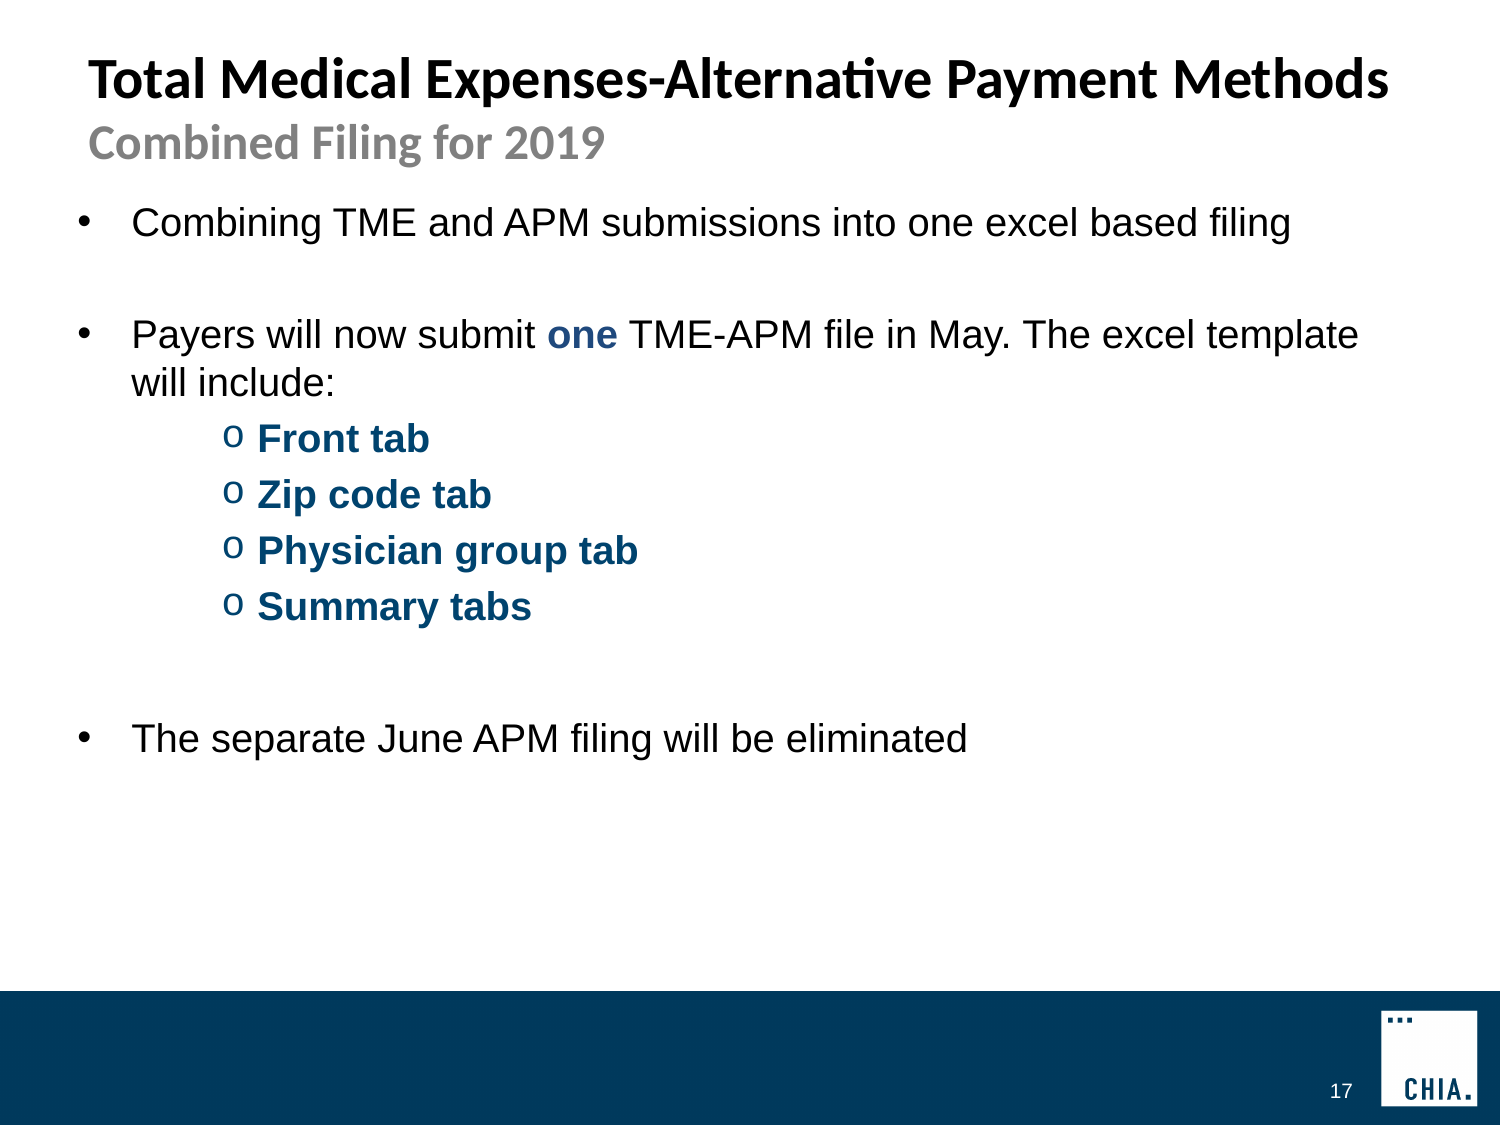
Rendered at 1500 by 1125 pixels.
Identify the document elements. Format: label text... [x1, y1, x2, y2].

list Combining TME and APM submissions into one excel based filing Payers will now submit one TME-APM file in May. The excel template will include: Front tab Zip code tab Physician group tab Summary tabs The separate June APM filing will be eliminated [62, 189, 1433, 886]
slide_number 17 [1017, 1060, 1368, 1121]
text_box Combined Filing for 2019 [73, 87, 1413, 193]
picture [0, 991, 1500, 1125]
title Total Medical Expenses-Alternative Payment Methods [73, 22, 1413, 87]
